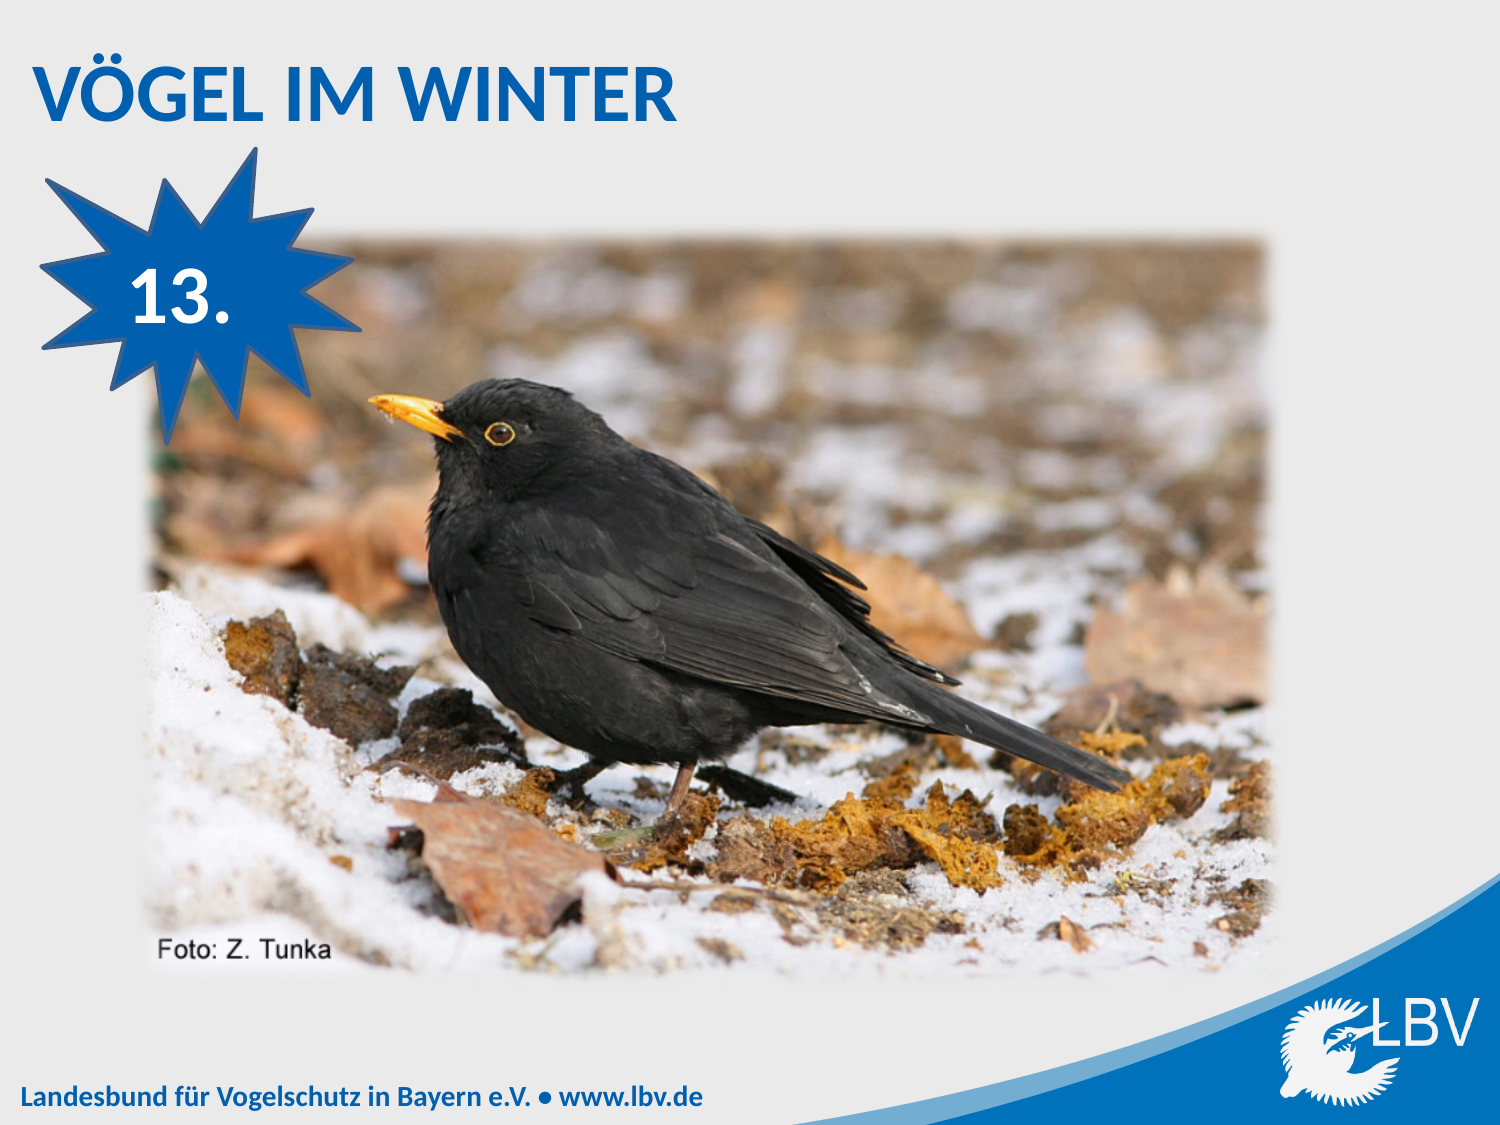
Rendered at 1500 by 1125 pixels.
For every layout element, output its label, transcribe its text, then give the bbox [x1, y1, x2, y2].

picture [135, 222, 1500, 1125]
text_box Vögel im Winter [17, 30, 1424, 146]
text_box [41, 148, 361, 445]
